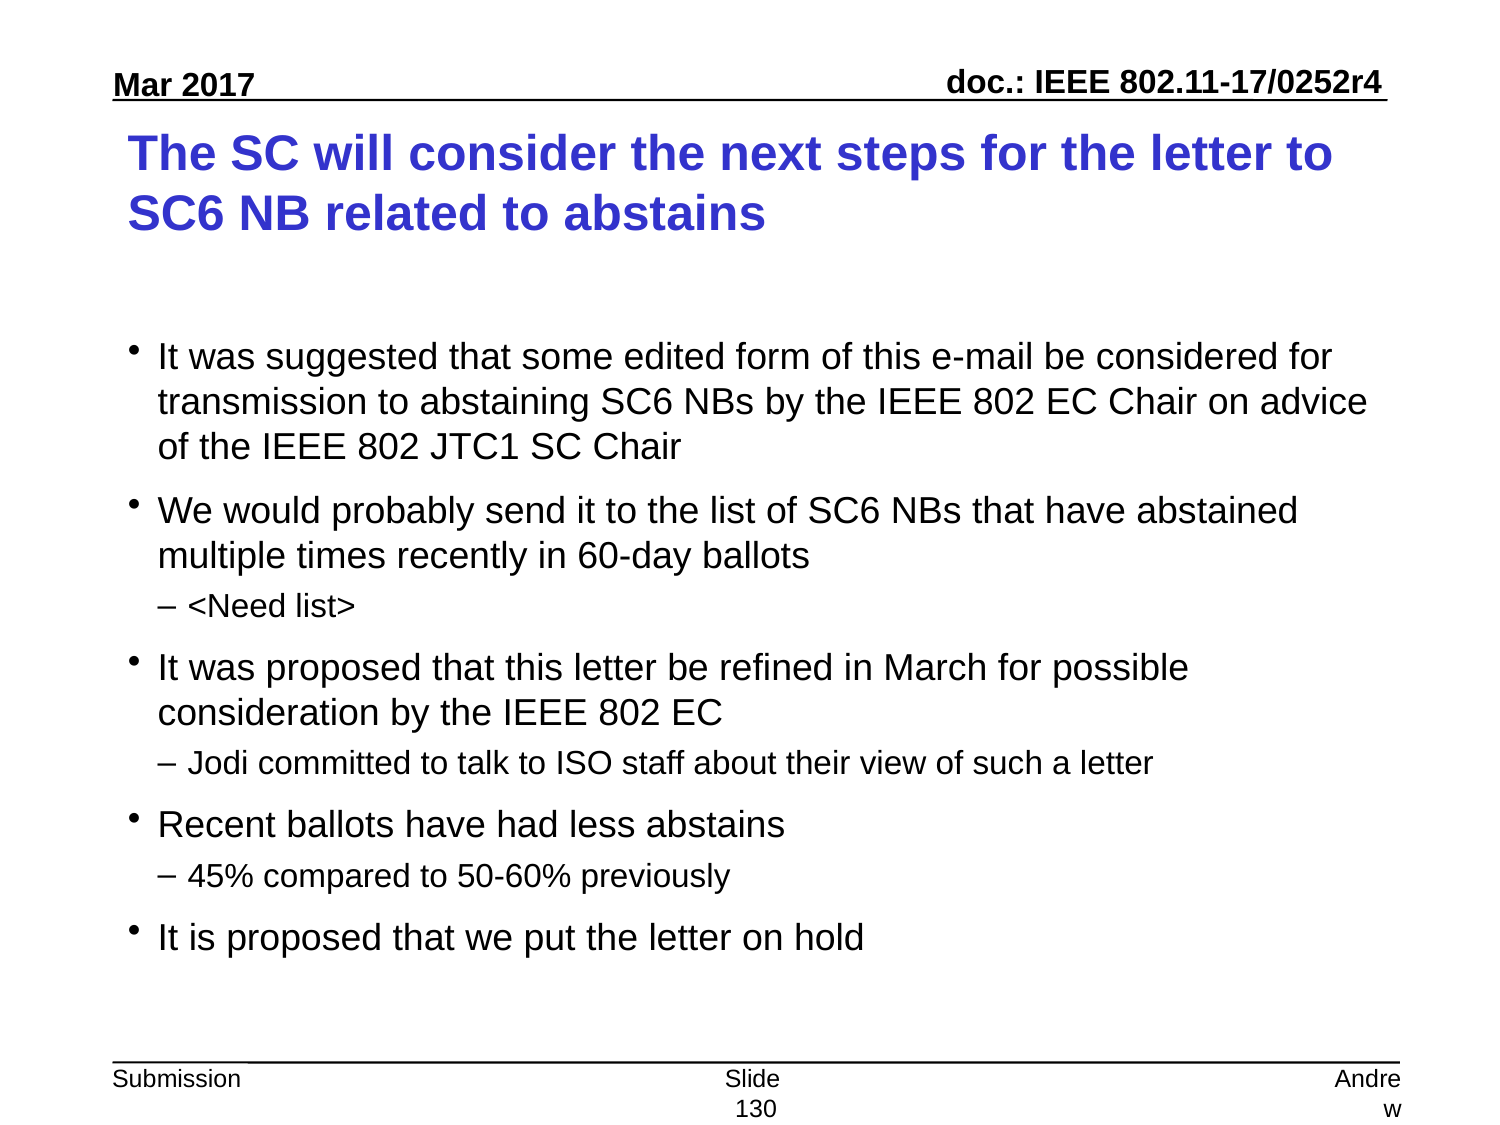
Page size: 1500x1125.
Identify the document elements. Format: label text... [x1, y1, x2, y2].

footer Andrew Myles, Cisco [1320, 1061, 1402, 1093]
list It was suggested that some edited form of this e-mail be considered for transmission to abstaining SC6 NBs by the IEEE 802 EC Chair on advice of the IEEE 802 JTC1 SC Chair We would probably send it to the list of SC6 NBs that have abstained multiple times recently in 60-day ballots <Need list> It was proposed that this letter be refined in March for possible consideration by the IEEE 802 EC Jodi committed to talk to ISO staff about their view of such a letter Recent ballots have had less abstains 45% compared to 50-60% previously It is proposed that we put the letter on hold [112, 324, 1388, 1000]
title The SC will consider the next steps for the letter to SC6 NB related to abstains [112, 112, 1388, 288]
slide_number Slide 130 [709, 1061, 803, 1093]
